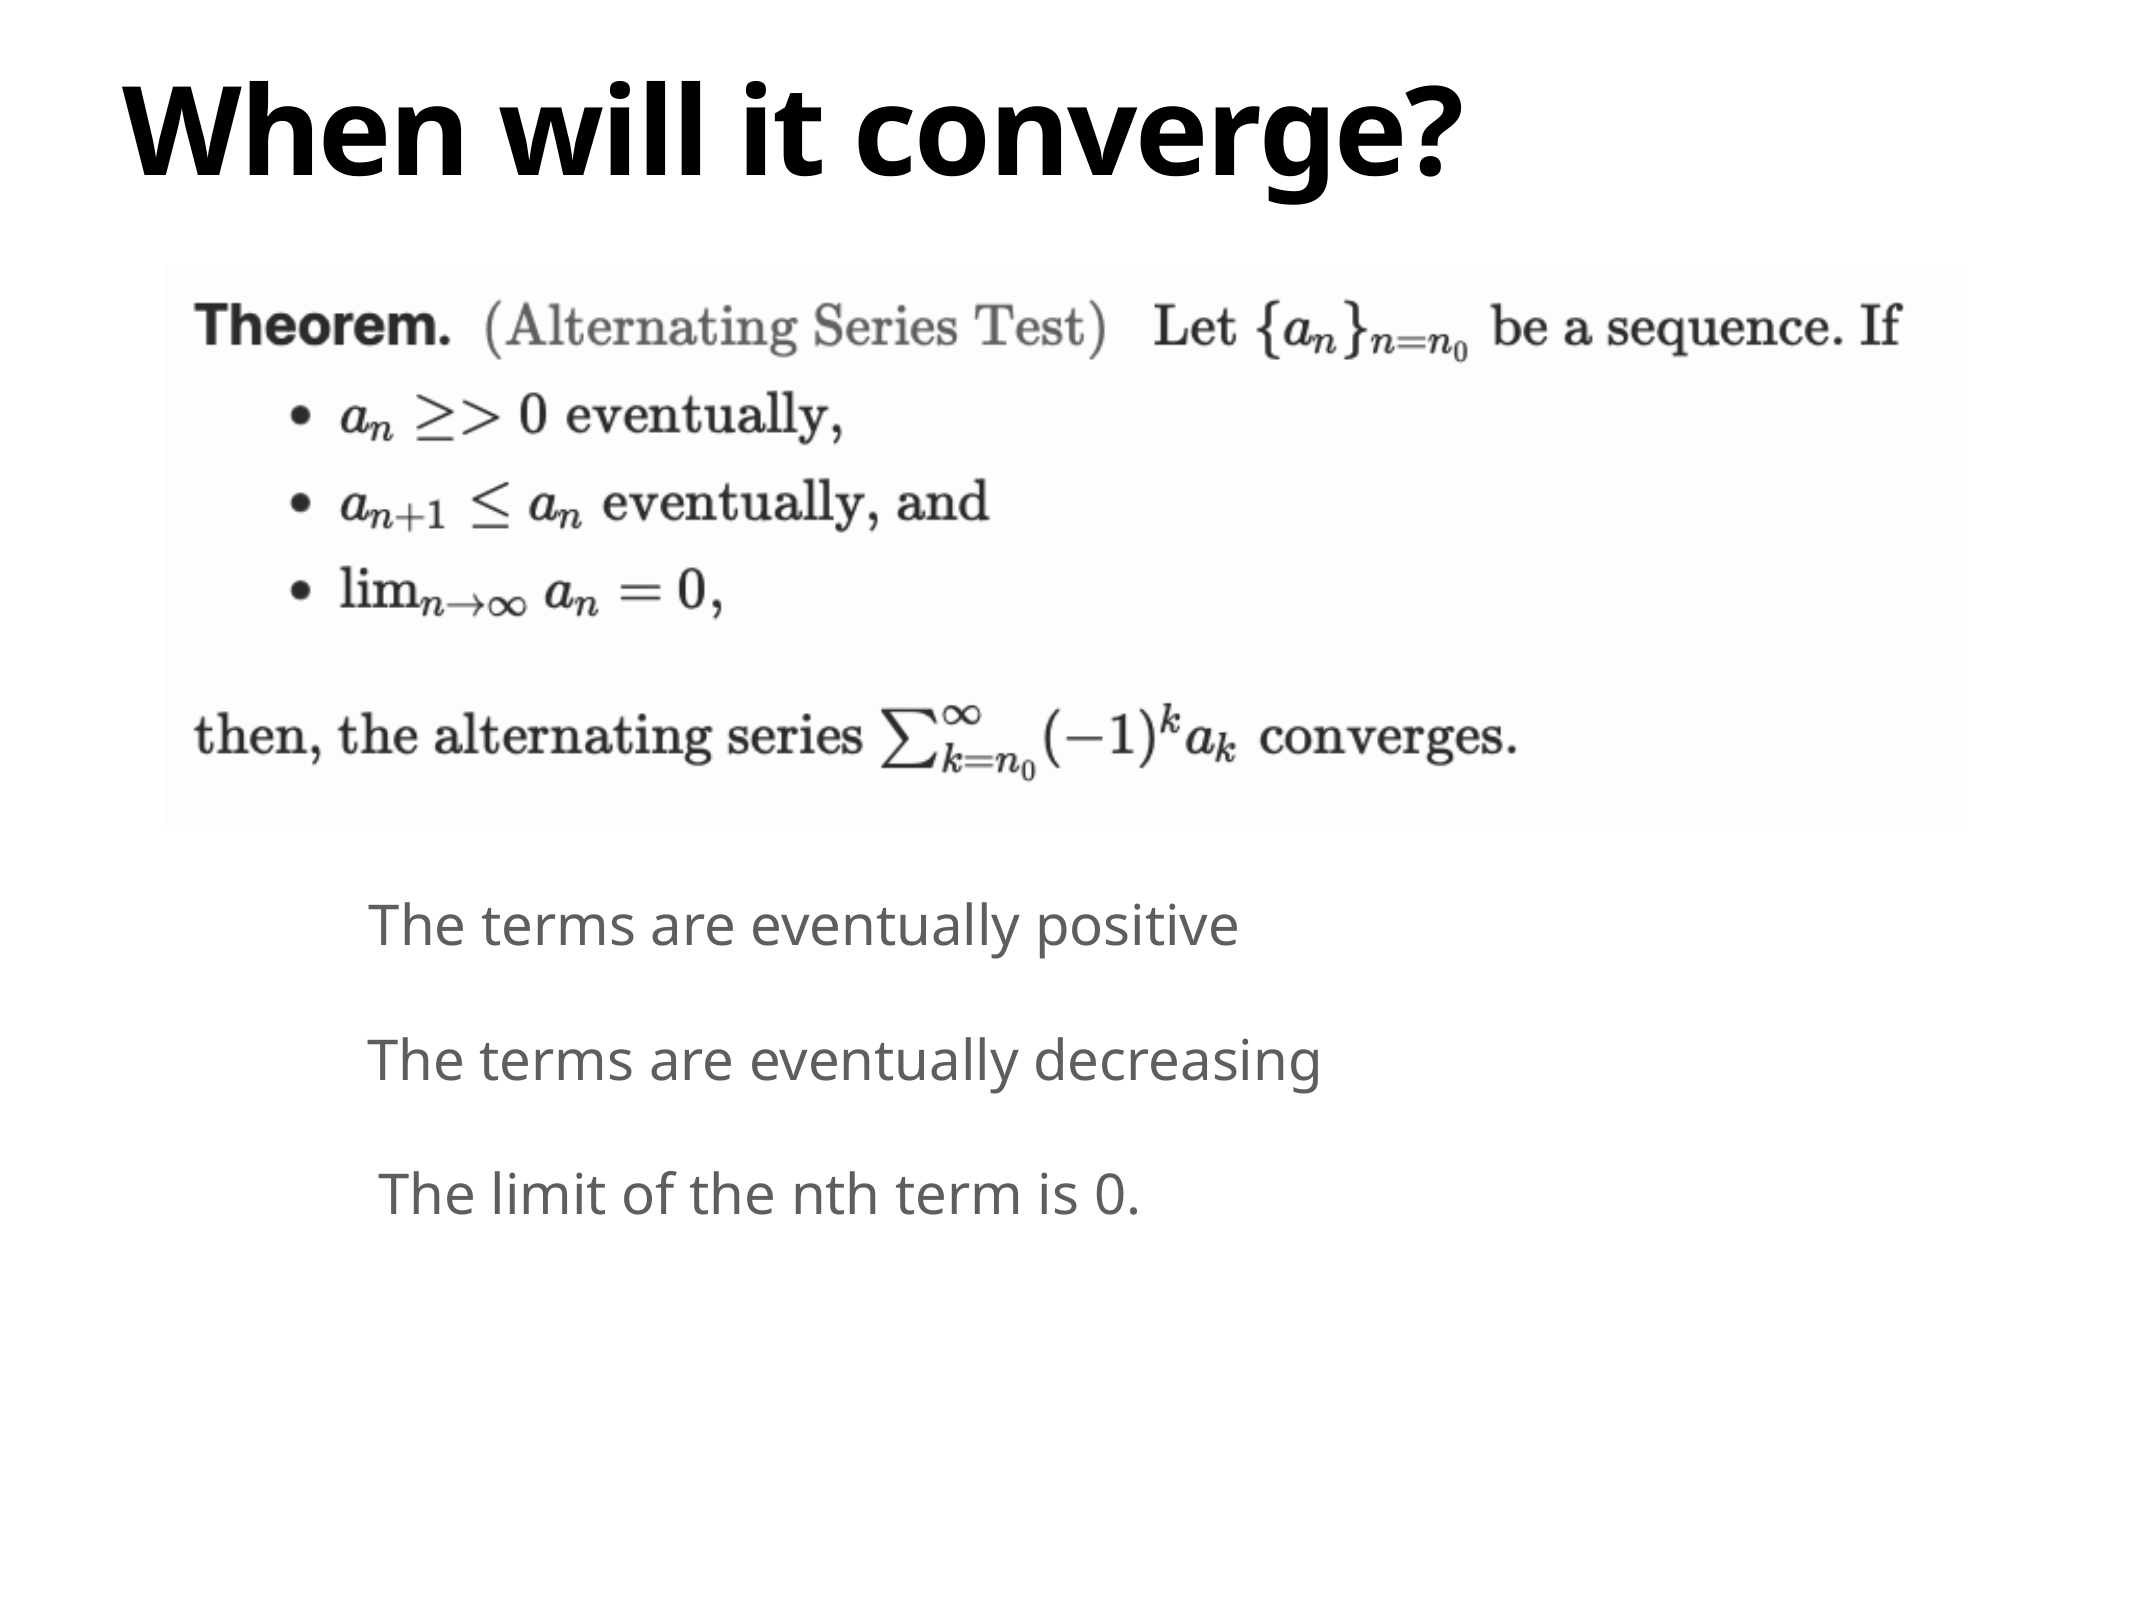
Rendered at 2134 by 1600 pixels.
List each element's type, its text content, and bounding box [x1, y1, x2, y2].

text_box The limit of the nth term is 0. [369, 1149, 1151, 1234]
title When will it converge? [114, 71, 2020, 240]
picture [165, 263, 1968, 831]
text_box The terms are eventually decreasing [359, 1015, 1332, 1100]
text_box The terms are eventually positive [360, 881, 1249, 966]
